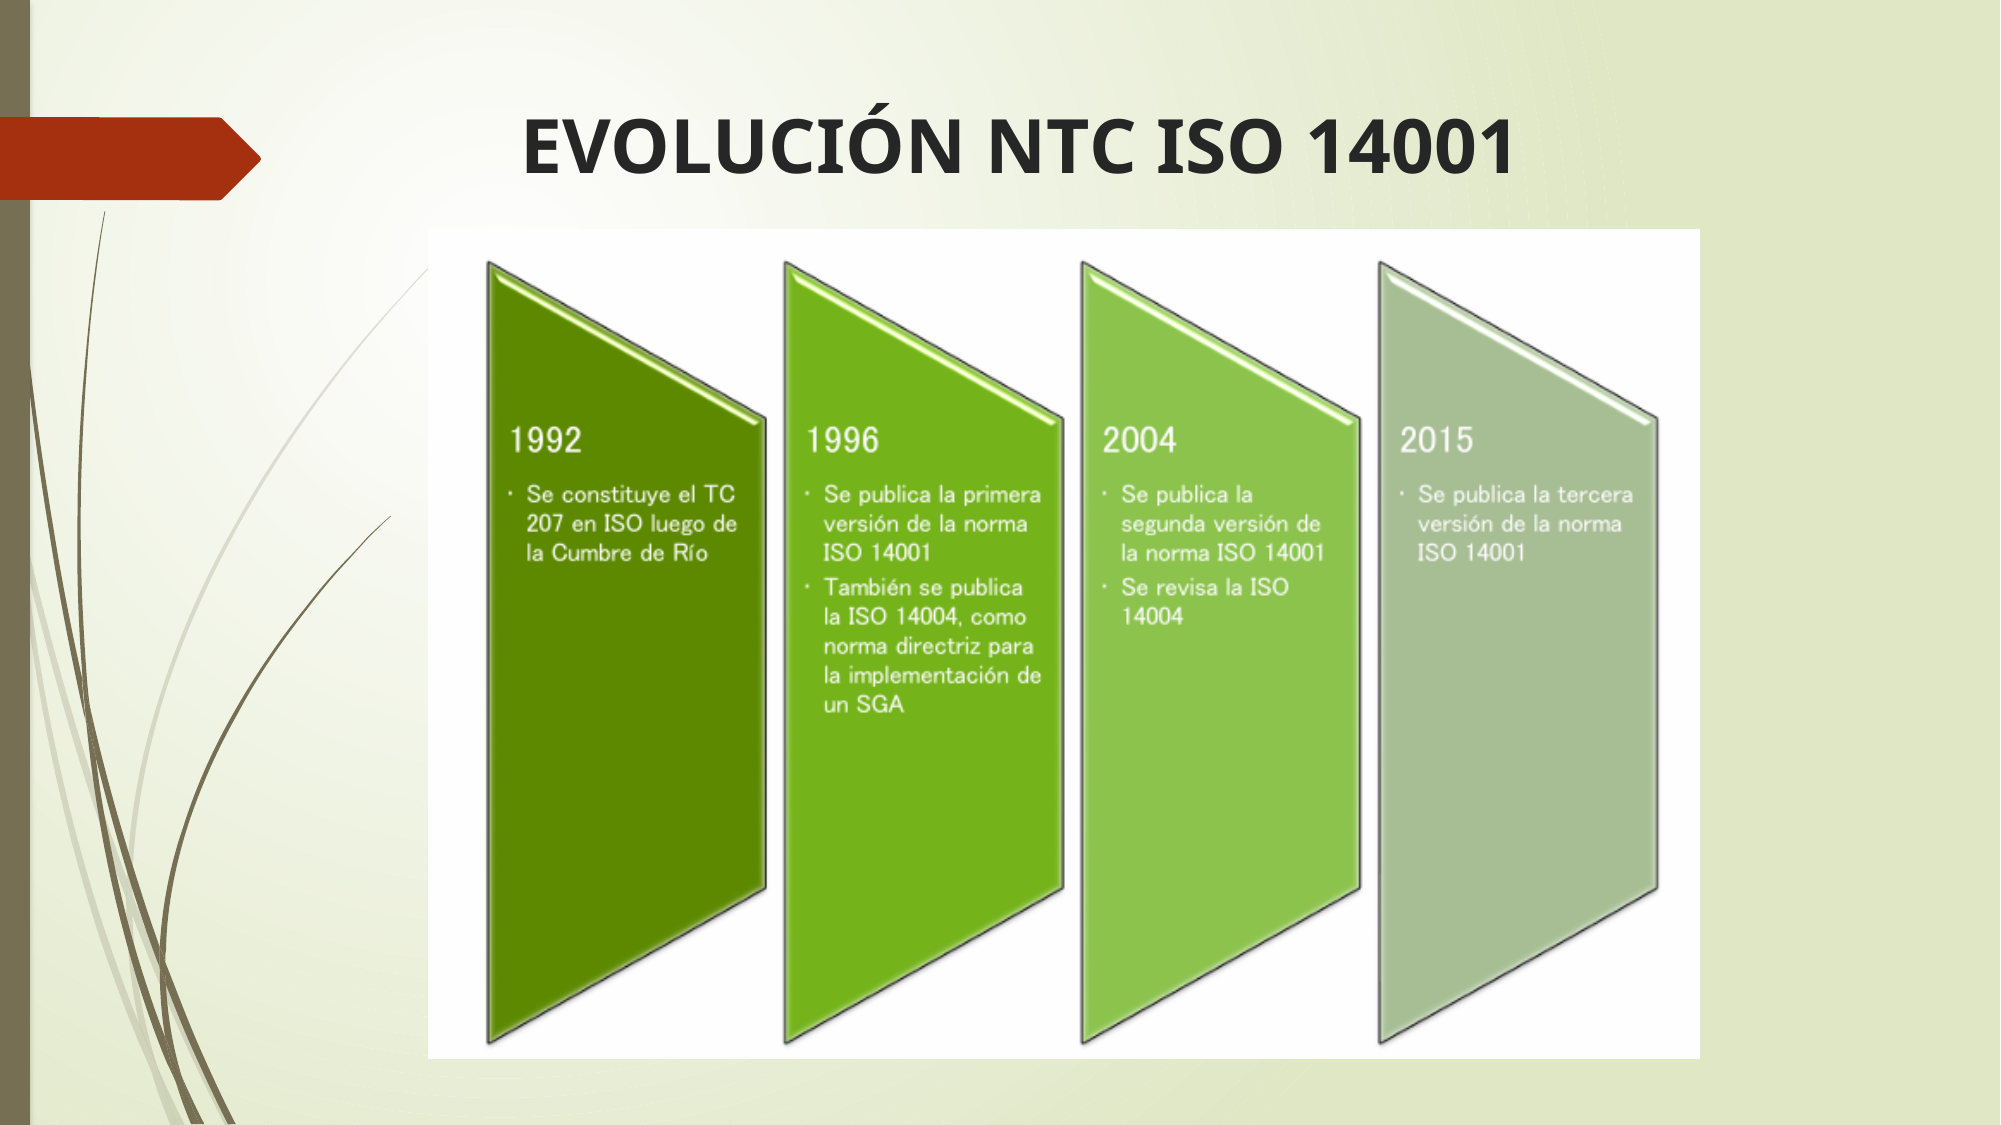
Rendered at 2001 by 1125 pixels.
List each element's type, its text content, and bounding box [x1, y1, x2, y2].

text_box EVOLUCIÓN NTC ISO 14001 [490, 91, 1553, 228]
picture [427, 229, 1700, 1060]
